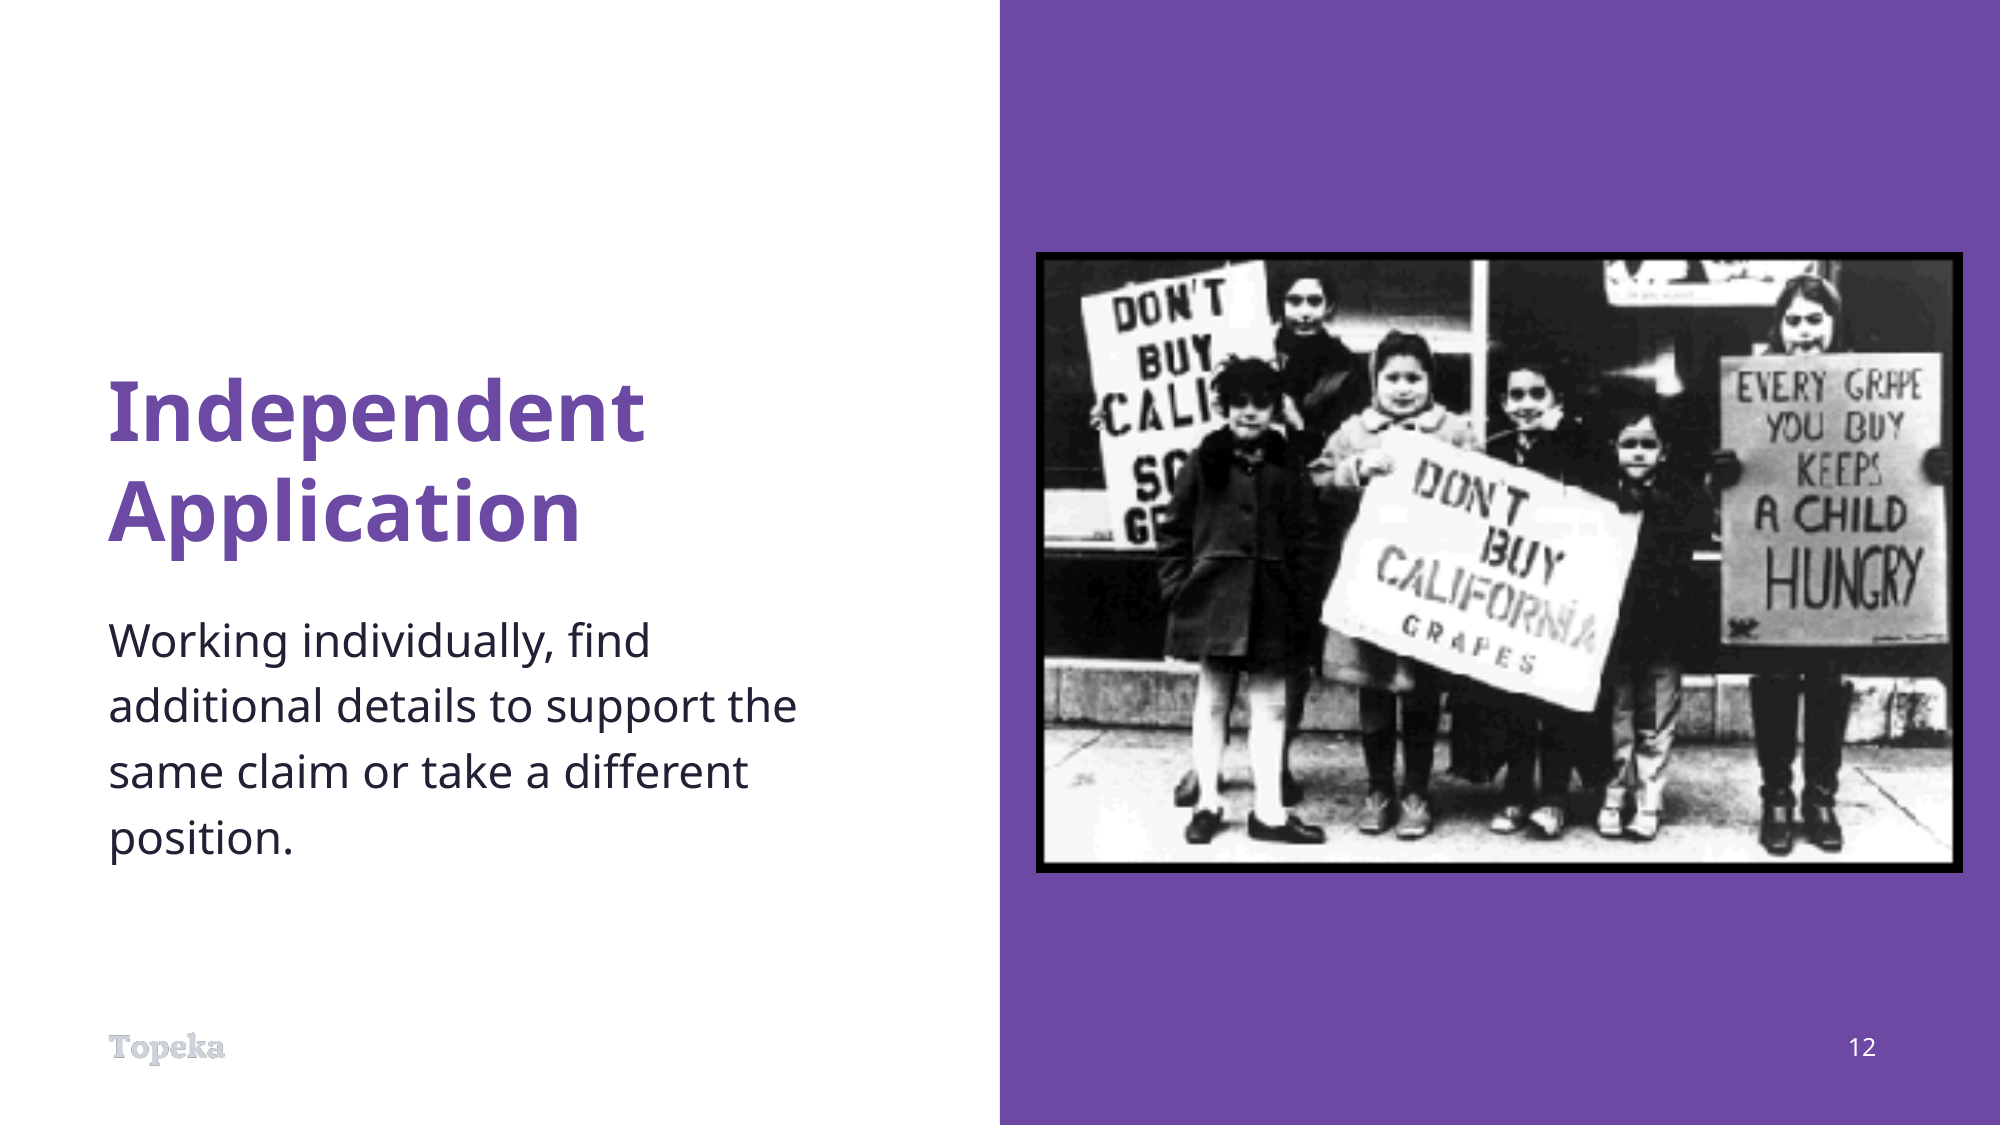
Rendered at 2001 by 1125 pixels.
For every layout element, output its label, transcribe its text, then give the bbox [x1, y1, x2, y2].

subtitle Working individually, find additional details to support the same claim or take a different position. [108, 592, 871, 878]
list Independent Application [108, 333, 871, 566]
picture [108, 1032, 225, 1066]
picture [1036, 37, 1963, 1088]
